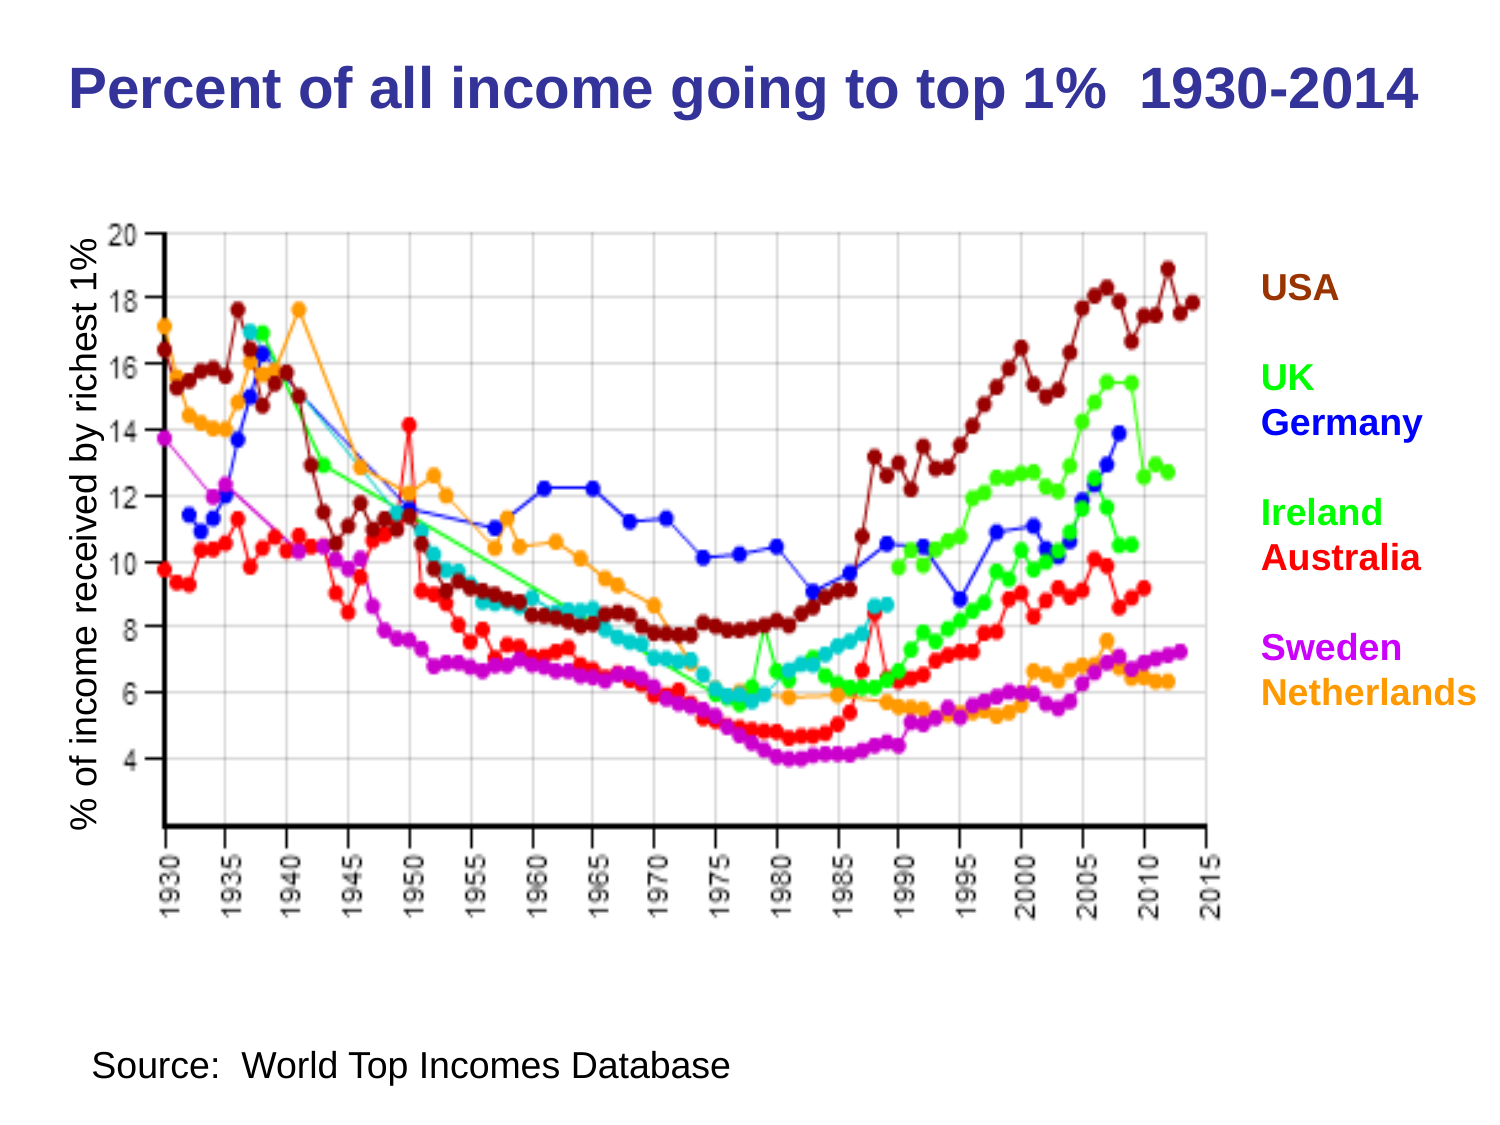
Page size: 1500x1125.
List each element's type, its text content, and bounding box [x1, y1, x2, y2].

picture [84, 219, 1282, 943]
text_box Percent of all income going to top 1% 1930-2014 [17, 42, 1471, 128]
text_box Source: World Top Incomes Database [76, 1033, 774, 1094]
text_box USA UK Germany Ireland Australia Sweden Netherlands [1286, 255, 1495, 721]
text_box % of income received by richest 1% [51, 196, 112, 847]
